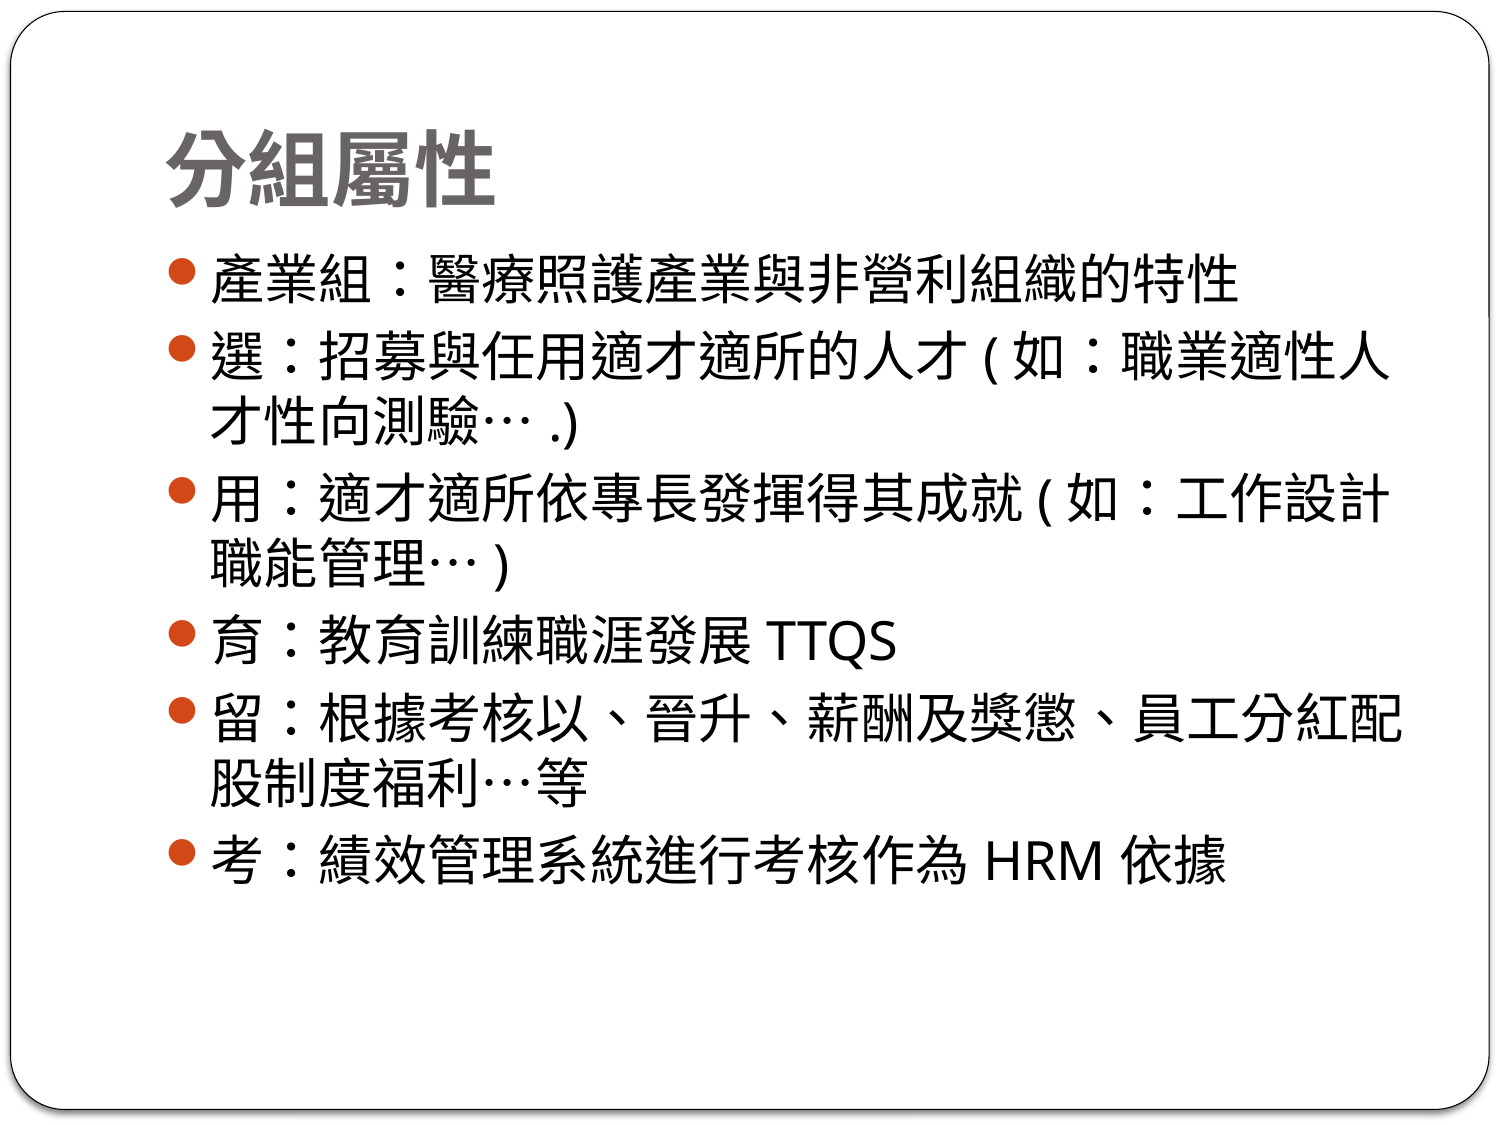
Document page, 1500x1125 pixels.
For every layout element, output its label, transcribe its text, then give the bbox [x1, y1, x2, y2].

title 分組屬性 [150, 45, 1425, 233]
list 產業組：醫療照護產業與非營利組織的特性 選：招募與任用適才適所的人才(如：職業適性人才性向測驗….) 用：適才適所依專長發揮得其成就(如：工作設計職能管理…) 育：教育訓練職涯發展TTQS 留：根據考核以、晉升、薪酬及獎懲、員工分紅配股制度福利…等 考：績效管理系統進行考核作為HRM依據 [150, 237, 1425, 988]
